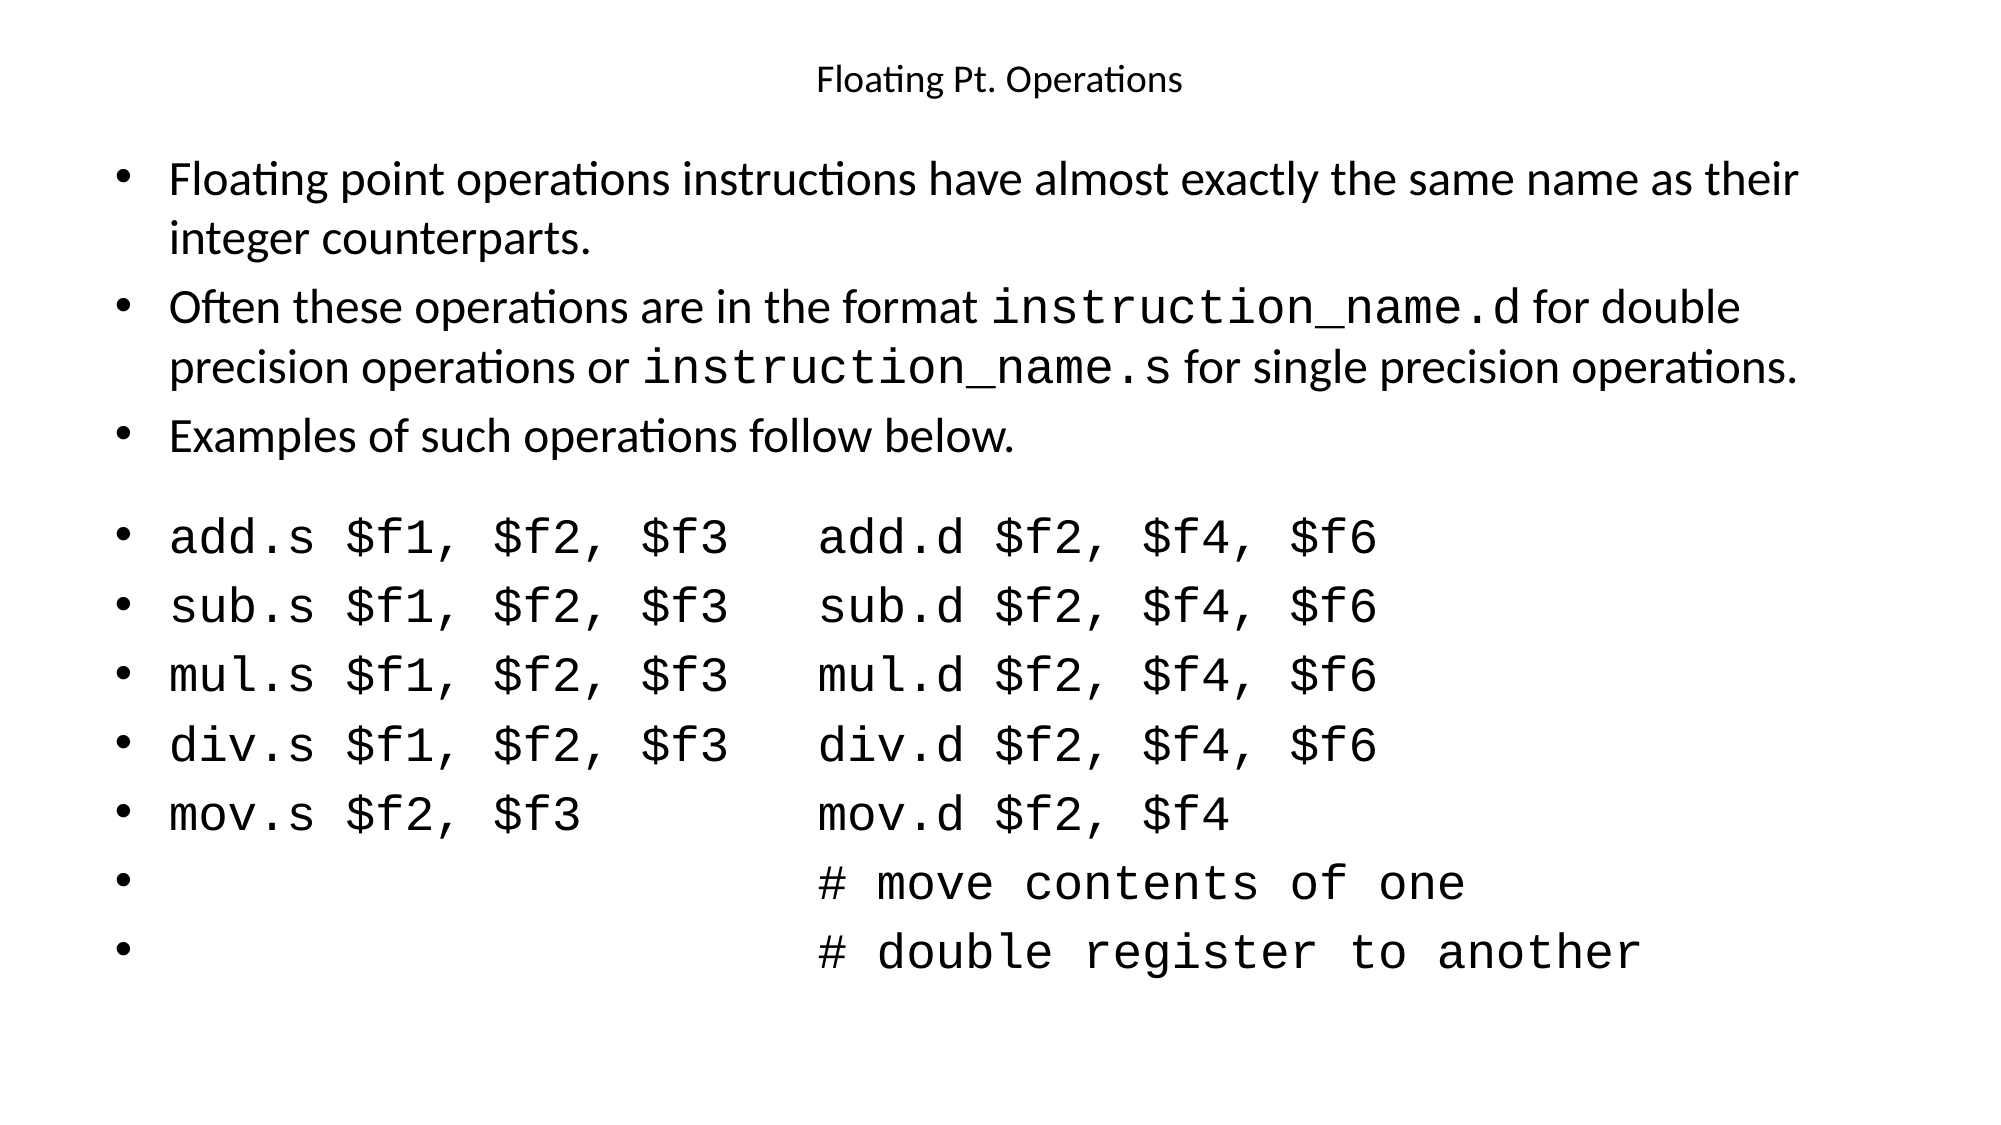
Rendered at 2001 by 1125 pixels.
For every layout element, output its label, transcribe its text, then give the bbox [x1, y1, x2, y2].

title Floating Pt. Operations [99, 45, 1900, 108]
list Floating point operations instructions have almost exactly the same name as their integer counterparts. Often these operations are in the format instruction_name.d for double precision operations or instruction_name.s for single precision operations. Examples of such operations follow below. add.s $f1, $f2, $f3 add.d $f2, $f4, $f6 sub.s $f1, $f2, $f3 sub.d $f2, $f4, $f6 mul.s $f1, $f2, $f3 mul.d $f2, $f4, $f6 div.s $f1, $f2, $f3 div.d $f2, $f4, $f6 mov.s $f2, $f3 mov.d $f2, $f4 # move contents of one # double register to another [99, 138, 1900, 1005]
